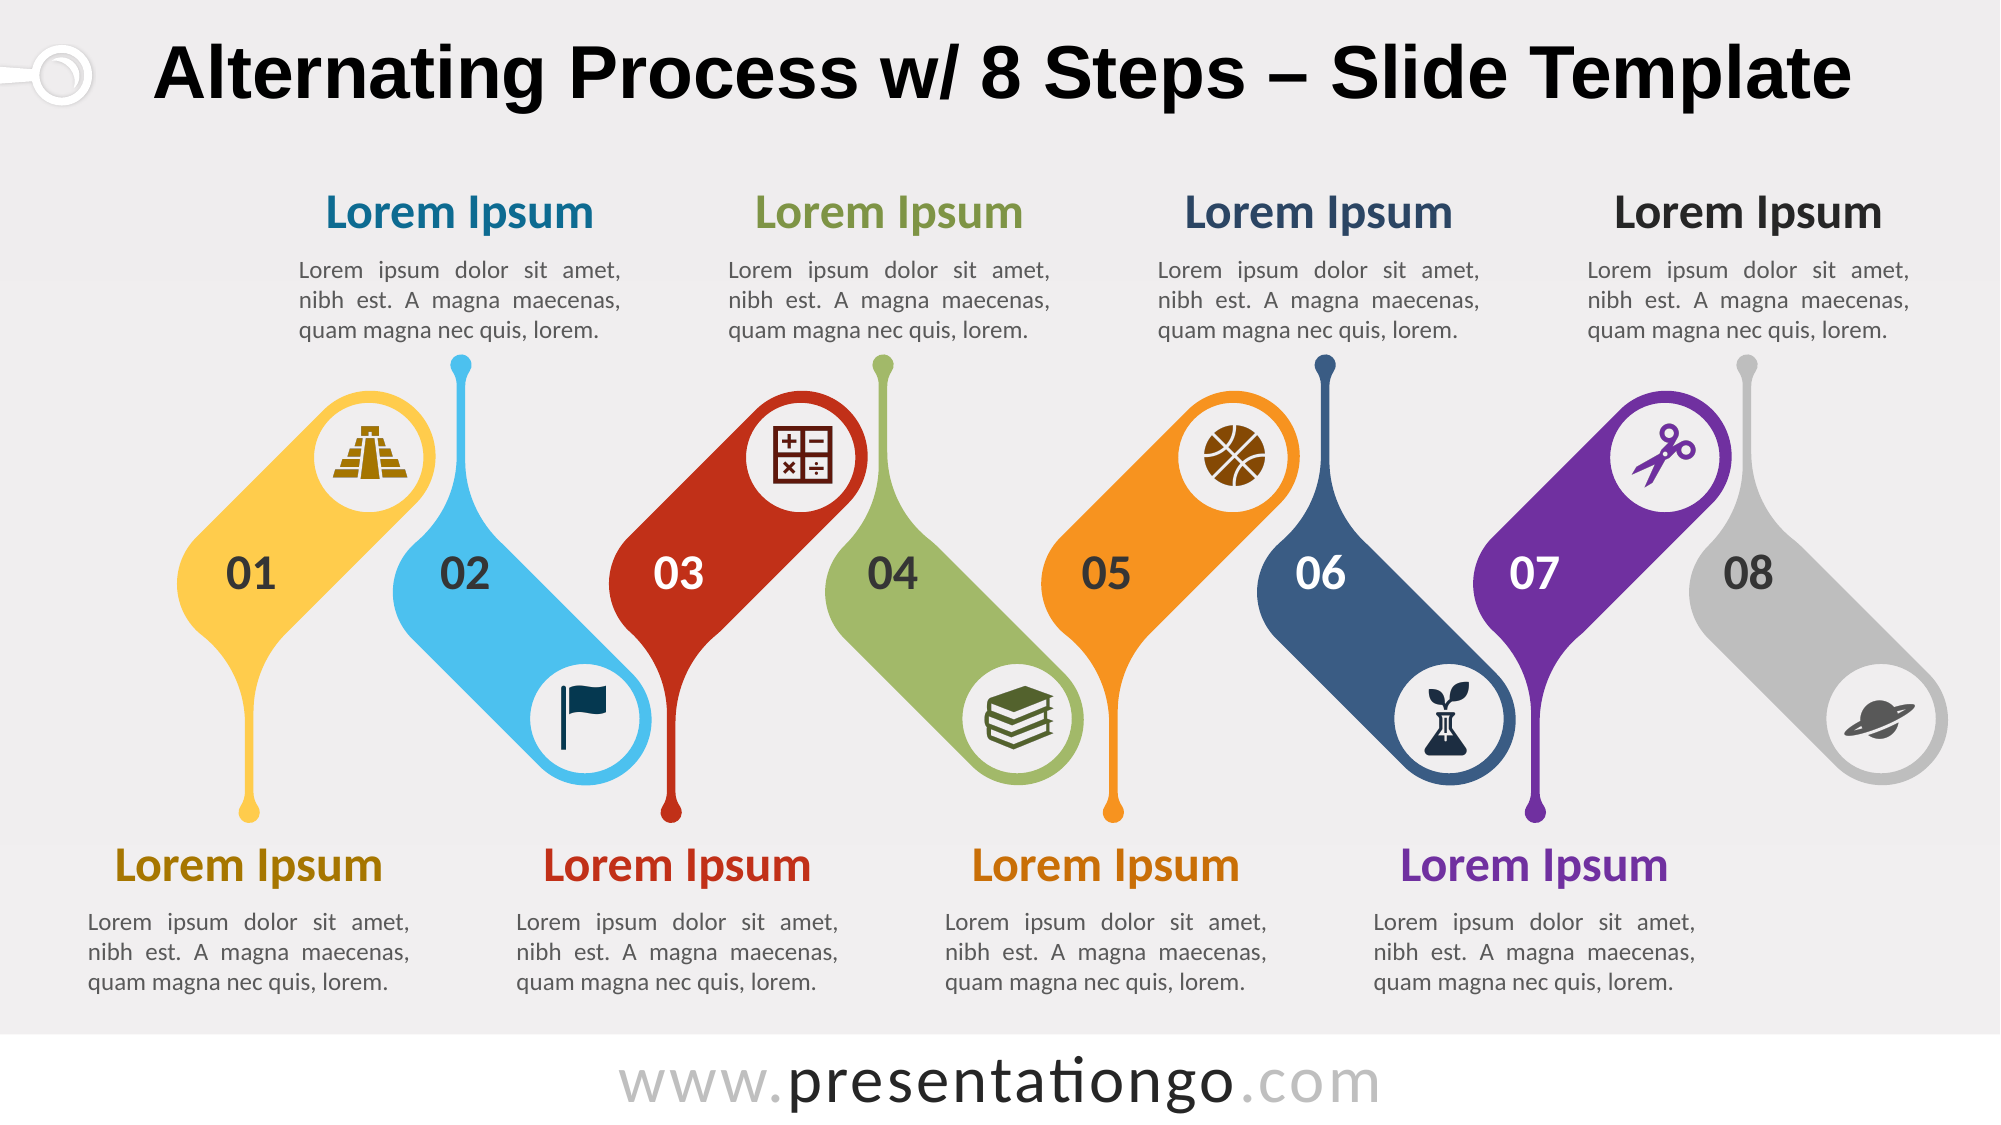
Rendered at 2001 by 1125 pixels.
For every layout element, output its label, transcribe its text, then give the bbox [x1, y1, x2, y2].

picture [980, 679, 1058, 756]
text_box [1689, 535, 1949, 786]
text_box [87, 823, 411, 1005]
picture [1407, 680, 1484, 757]
text_box [392, 533, 652, 786]
text_box 04 [852, 532, 934, 608]
text_box [1290, 354, 1356, 532]
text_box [728, 170, 1052, 352]
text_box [1587, 170, 1911, 352]
picture [331, 414, 409, 491]
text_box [298, 170, 622, 352]
text_box 02 [425, 532, 506, 608]
text_box [825, 537, 1084, 786]
picture [1196, 417, 1273, 495]
text_box [1257, 538, 1516, 786]
picture [545, 679, 622, 756]
text_box 08 [1708, 532, 1789, 608]
text_box [1473, 390, 1732, 823]
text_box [1157, 170, 1481, 352]
picture [1841, 681, 1918, 758]
title Alternating Process w/ 8 Steps – Slide Template [137, 26, 1863, 148]
text_box [1041, 390, 1300, 823]
picture [765, 417, 842, 495]
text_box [1373, 823, 1697, 1005]
text_box 05 [1066, 532, 1148, 608]
text_box 03 [638, 532, 720, 608]
text_box [176, 390, 436, 823]
text_box [856, 354, 921, 532]
text_box 06 [1280, 532, 1361, 608]
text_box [944, 823, 1268, 1005]
text_box [1720, 354, 1785, 532]
text_box 07 [1494, 532, 1575, 608]
text_box [608, 390, 868, 823]
text_box [426, 354, 492, 532]
text_box 01 [211, 532, 292, 608]
picture [1625, 417, 1702, 495]
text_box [516, 823, 840, 1005]
